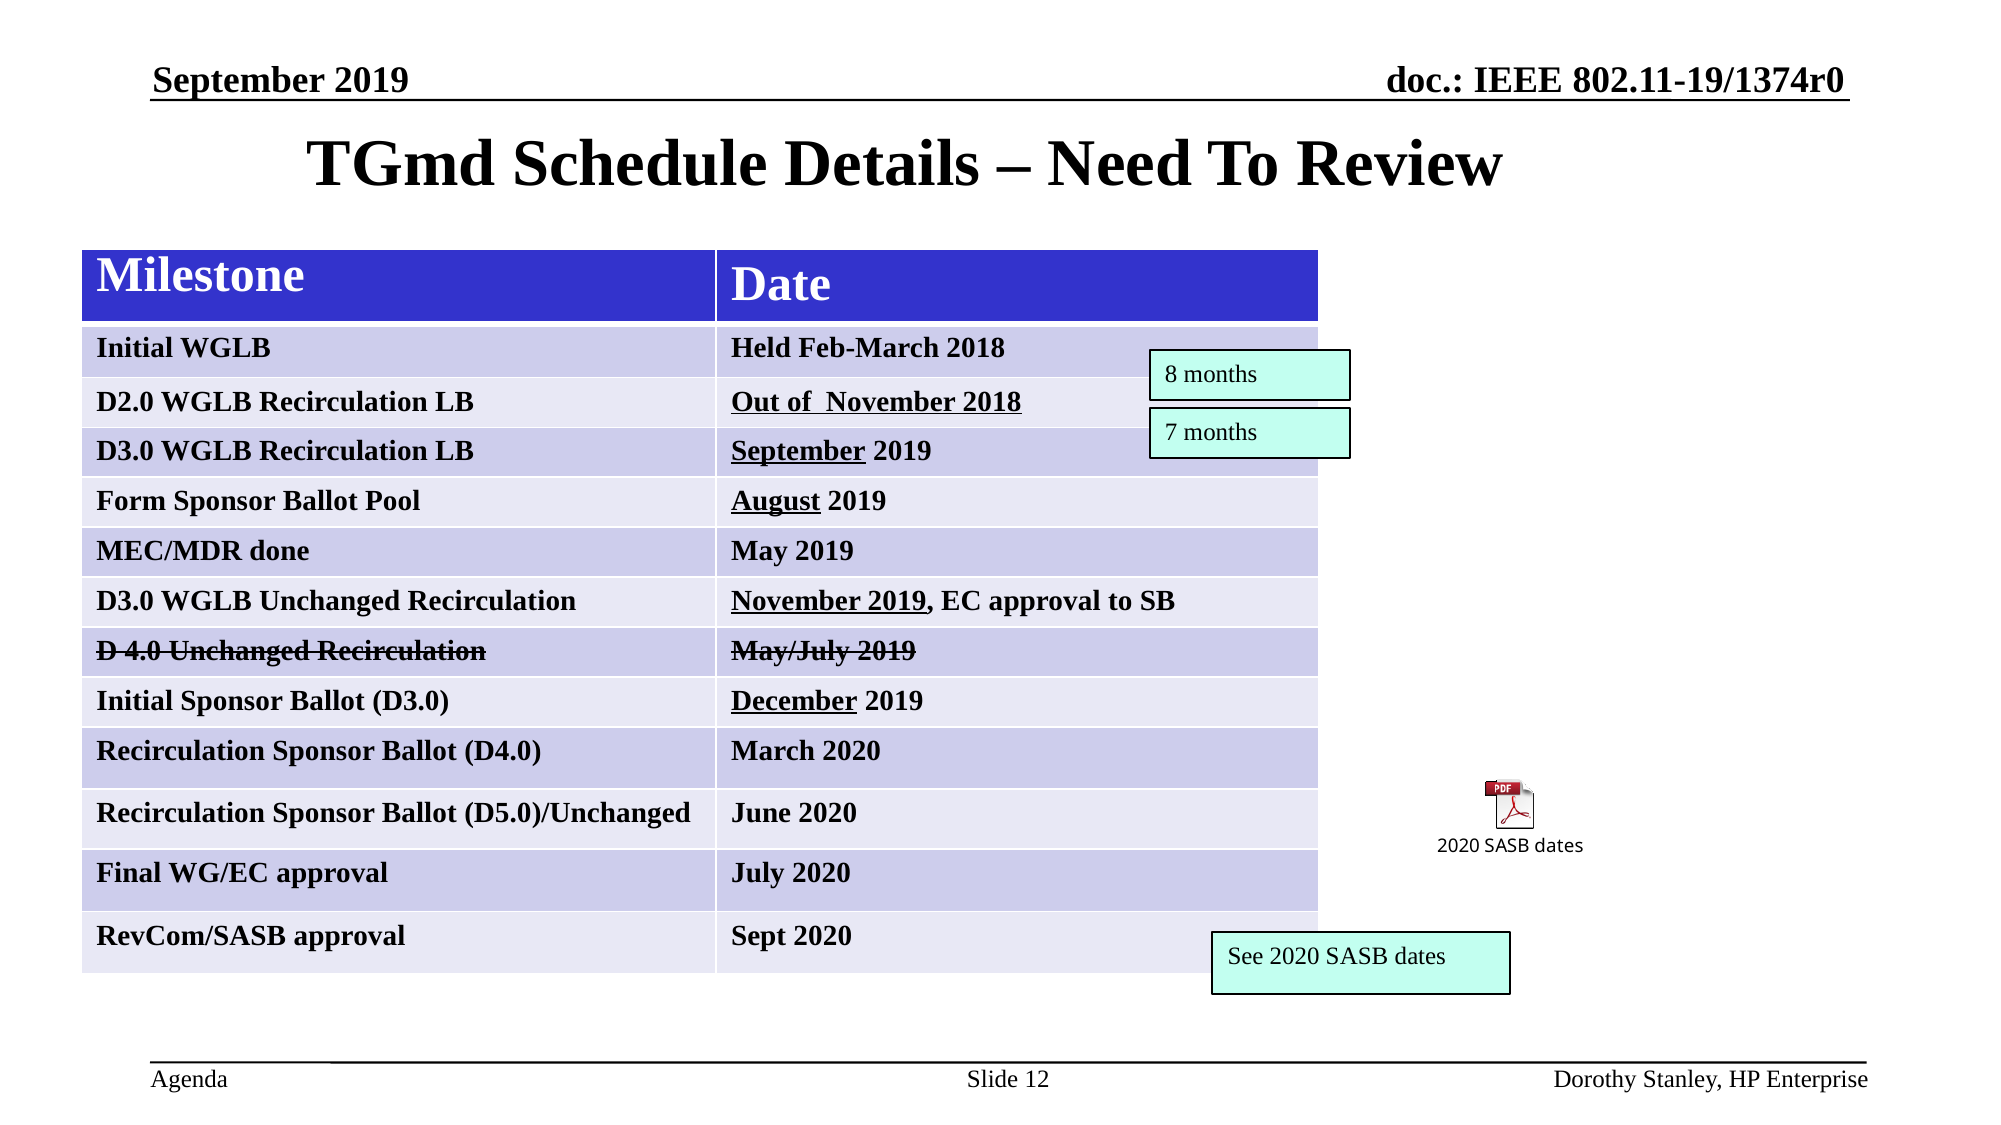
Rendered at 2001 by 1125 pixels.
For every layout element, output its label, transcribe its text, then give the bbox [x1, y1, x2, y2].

table_cell May 2019 [717, 528, 1318, 576]
table_cell D3.0 WGLB Unchanged Recirculation [82, 578, 715, 626]
title TGmd Schedule Details – Need To Review [187, 71, 1625, 247]
table_cell Initial Sponsor Ballot (D3.0) [82, 678, 715, 726]
table_cell December 2019 [717, 678, 1318, 726]
table_cell Held Feb-March 2018 [717, 327, 1318, 377]
table_cell Out of November 2018 [717, 378, 1318, 427]
table_cell July 2020 [717, 850, 1318, 911]
text_box 7 months [1149, 408, 1350, 459]
table_cell Initial WGLB [82, 327, 715, 377]
table_cell September 2019 [717, 428, 1318, 476]
table_cell Sept 2020 [717, 912, 1318, 973]
table_cell Final WG/EC approval [82, 850, 715, 911]
table_cell Form Sponsor Ballot Pool [82, 478, 715, 526]
table_header Milestone [82, 250, 715, 321]
table_cell June 2020 [717, 790, 1318, 848]
table_cell MEC/MDR done [82, 528, 715, 576]
footer Dorothy Stanley, HP Enterprise [1549, 1062, 1869, 1093]
table_cell November 2019, EC approval to SB [717, 578, 1318, 626]
table_cell RevCom/SASB approval [82, 912, 715, 973]
text_box See 2020 SASB dates [1212, 932, 1511, 995]
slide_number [152, 54, 567, 100]
text_box 8 months [1149, 350, 1350, 400]
slide_number Slide 12 [966, 1062, 1051, 1093]
table_cell D 4.0 Unchanged Recirculation [82, 628, 715, 676]
table_cell March 2020 [717, 728, 1318, 788]
table_cell Recirculation Sponsor Ballot (D5.0)/Unchanged [82, 790, 715, 848]
table_header Date [717, 250, 1318, 321]
table_cell May/July 2019 [717, 628, 1318, 676]
table_cell D3.0 WGLB Recirculation LB [82, 428, 715, 476]
table_cell August 2019 [717, 478, 1318, 526]
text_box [1434, 778, 1586, 913]
table_cell D2.0 WGLB Recirculation LB [82, 378, 715, 427]
table_cell Recirculation Sponsor Ballot (D4.0) [82, 728, 715, 788]
